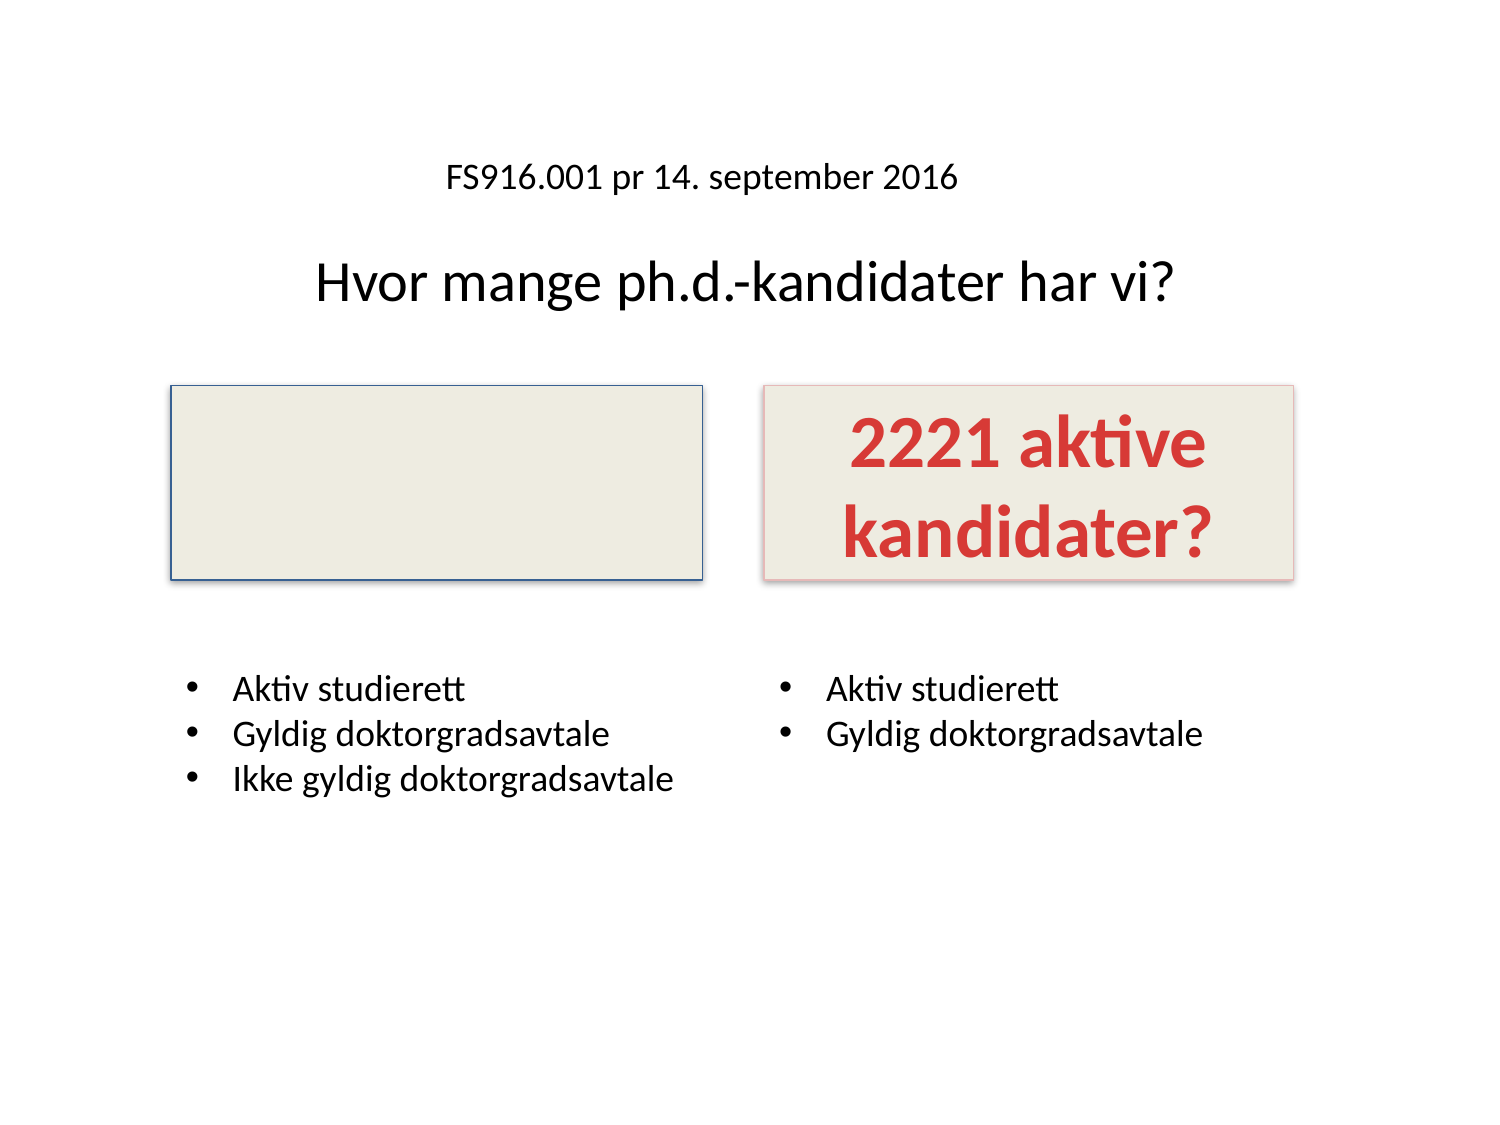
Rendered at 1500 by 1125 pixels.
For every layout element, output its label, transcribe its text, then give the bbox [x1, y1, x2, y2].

text_box 3223 aktive kandidater? [170, 385, 703, 581]
text_box FS916.001 pr 14. september 2016 [431, 144, 975, 205]
text_box Hvor mange ph.d.-kandidater har vi? [301, 236, 1281, 321]
text_box Aktiv studierett Gyldig doktorgradsavtale Ikke gyldig doktorgradsavtale [171, 656, 703, 852]
text_box 2221 aktive kandidater? [763, 385, 1294, 581]
text_box Aktiv studierett Gyldig doktorgradsavtale [764, 656, 1294, 762]
